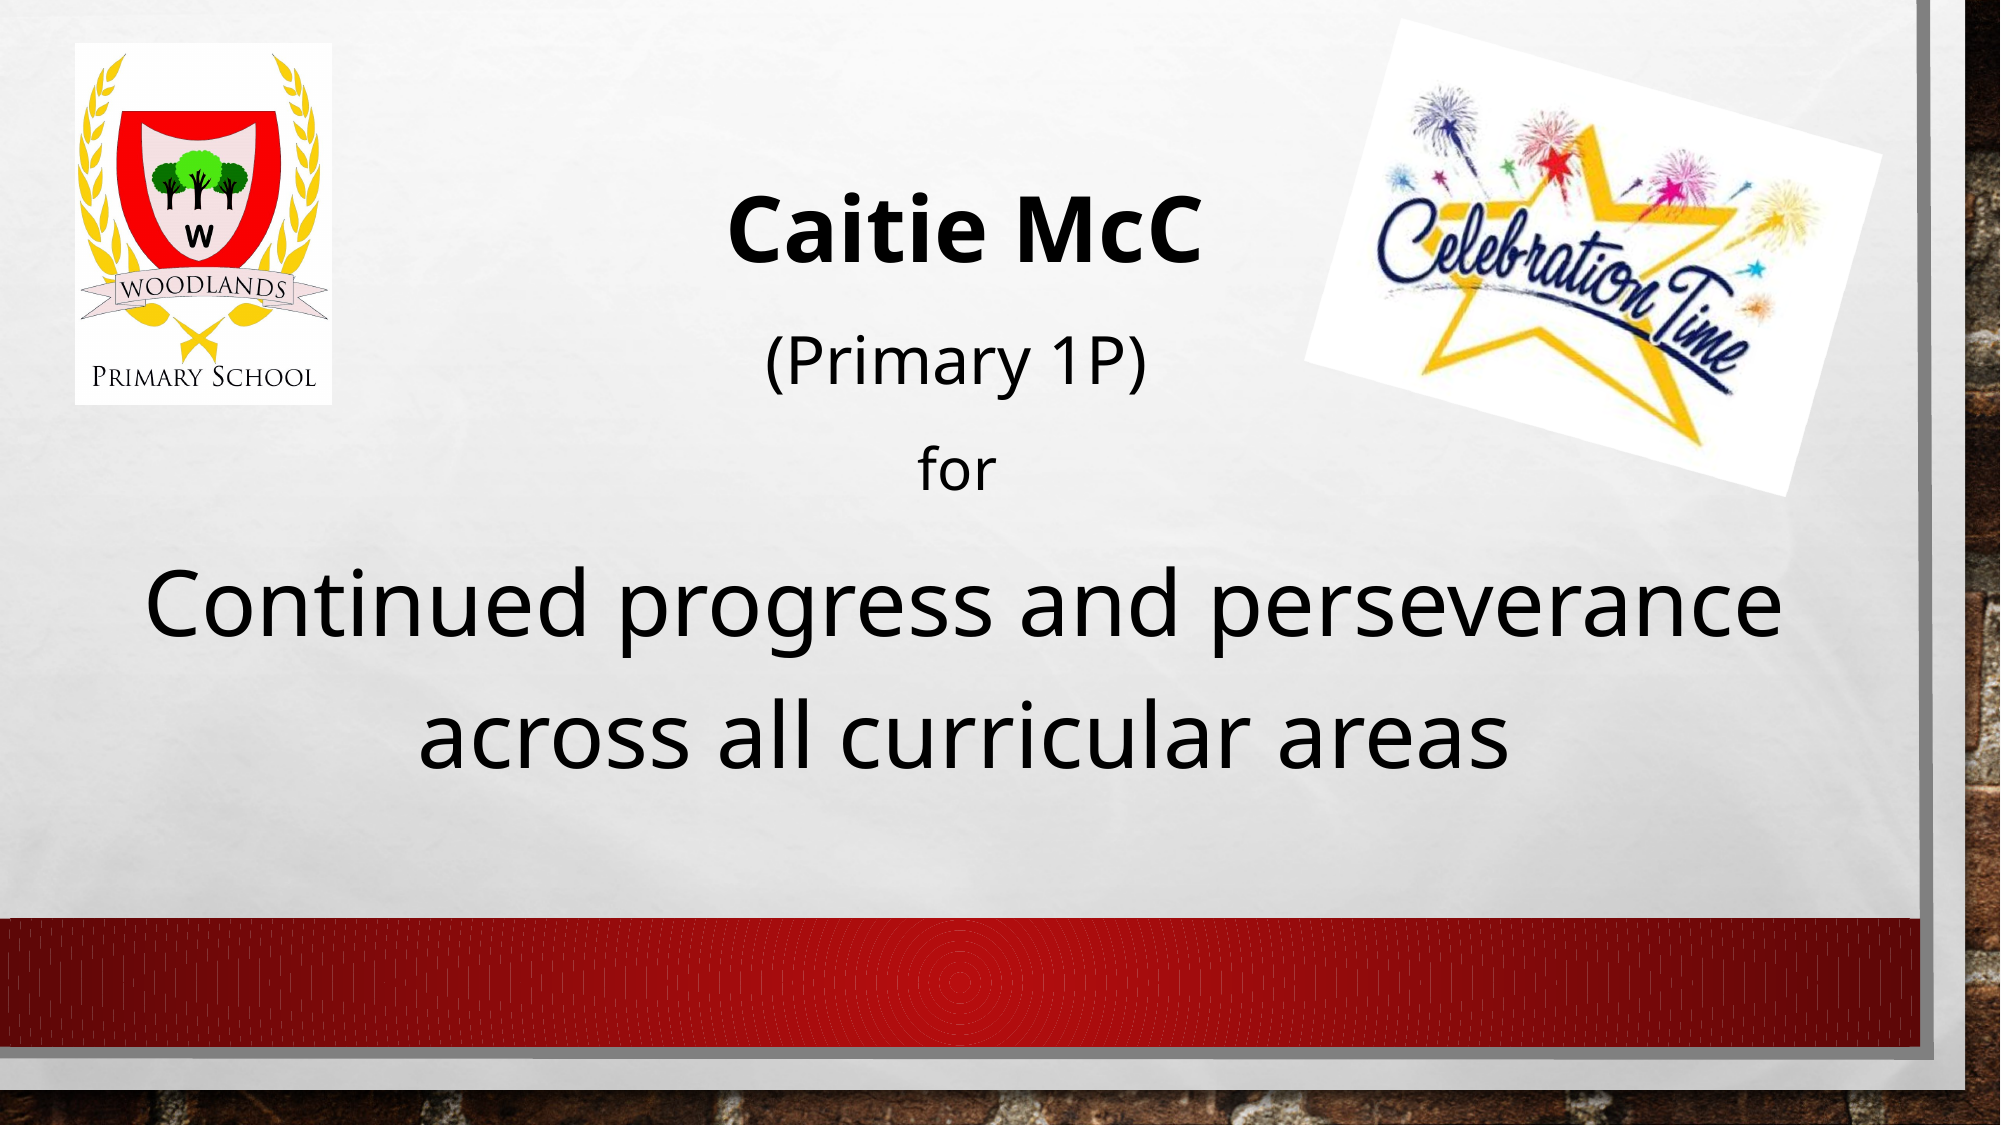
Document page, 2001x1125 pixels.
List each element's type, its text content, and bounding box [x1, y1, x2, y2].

list Caitie McC (Primary 1P) for Continued progress and perseverance across all curricular areas [112, 147, 1818, 790]
picture [1305, 19, 1882, 496]
picture [0, 0, 2000, 1125]
picture [75, 43, 332, 406]
